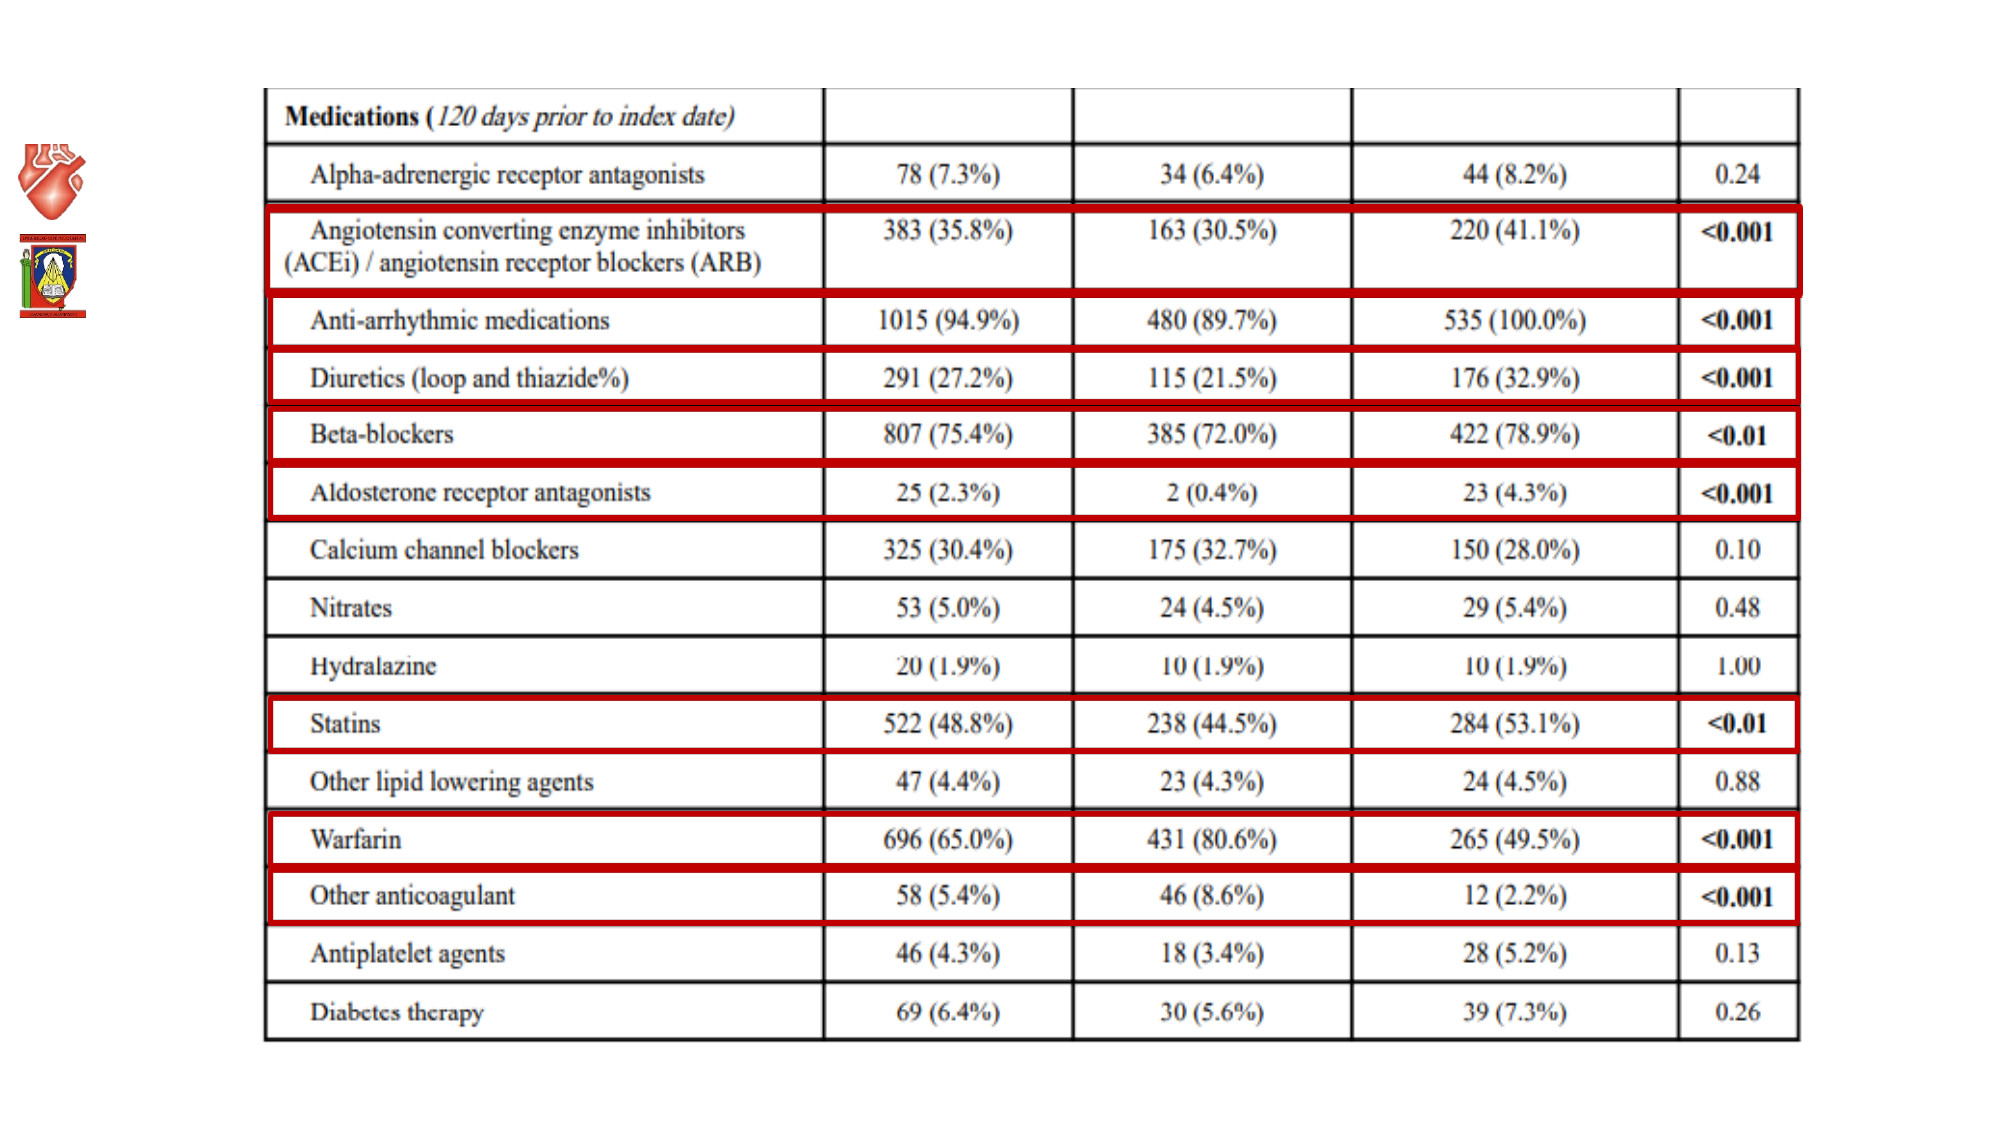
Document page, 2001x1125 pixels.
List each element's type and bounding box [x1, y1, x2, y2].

picture [252, 88, 1815, 1090]
picture [16, 234, 86, 318]
picture [18, 144, 86, 220]
